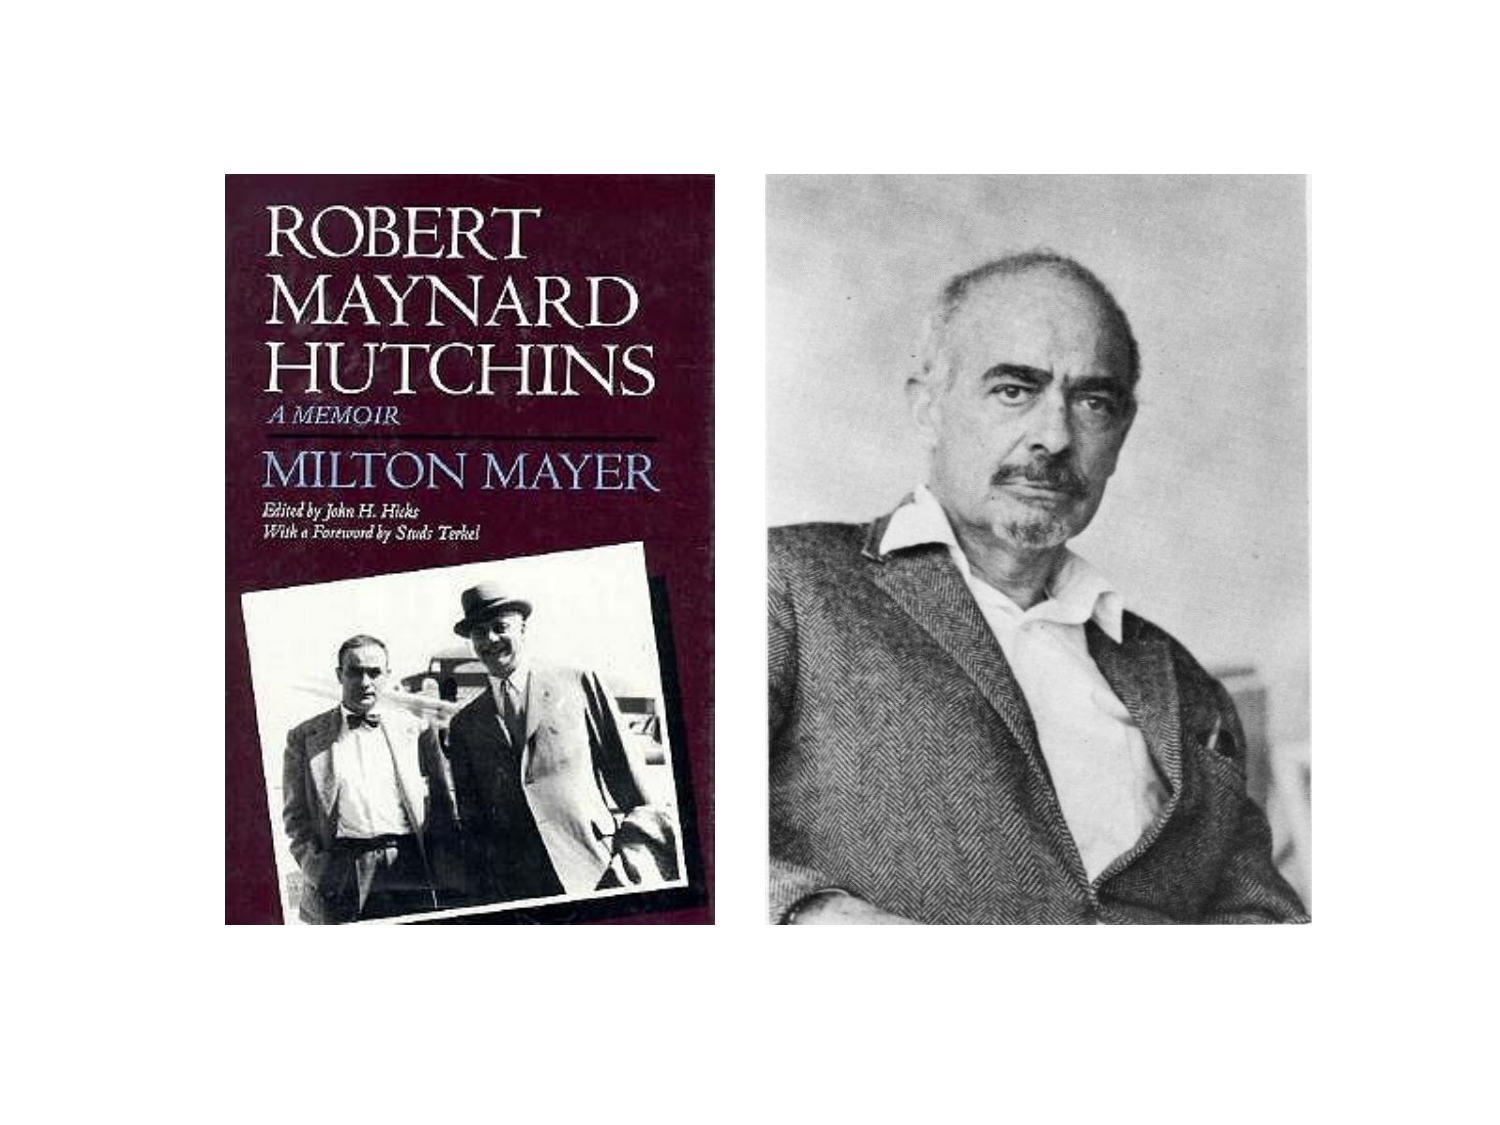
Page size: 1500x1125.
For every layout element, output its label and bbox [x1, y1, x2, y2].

picture [765, 174, 1312, 925]
picture [224, 174, 715, 925]
